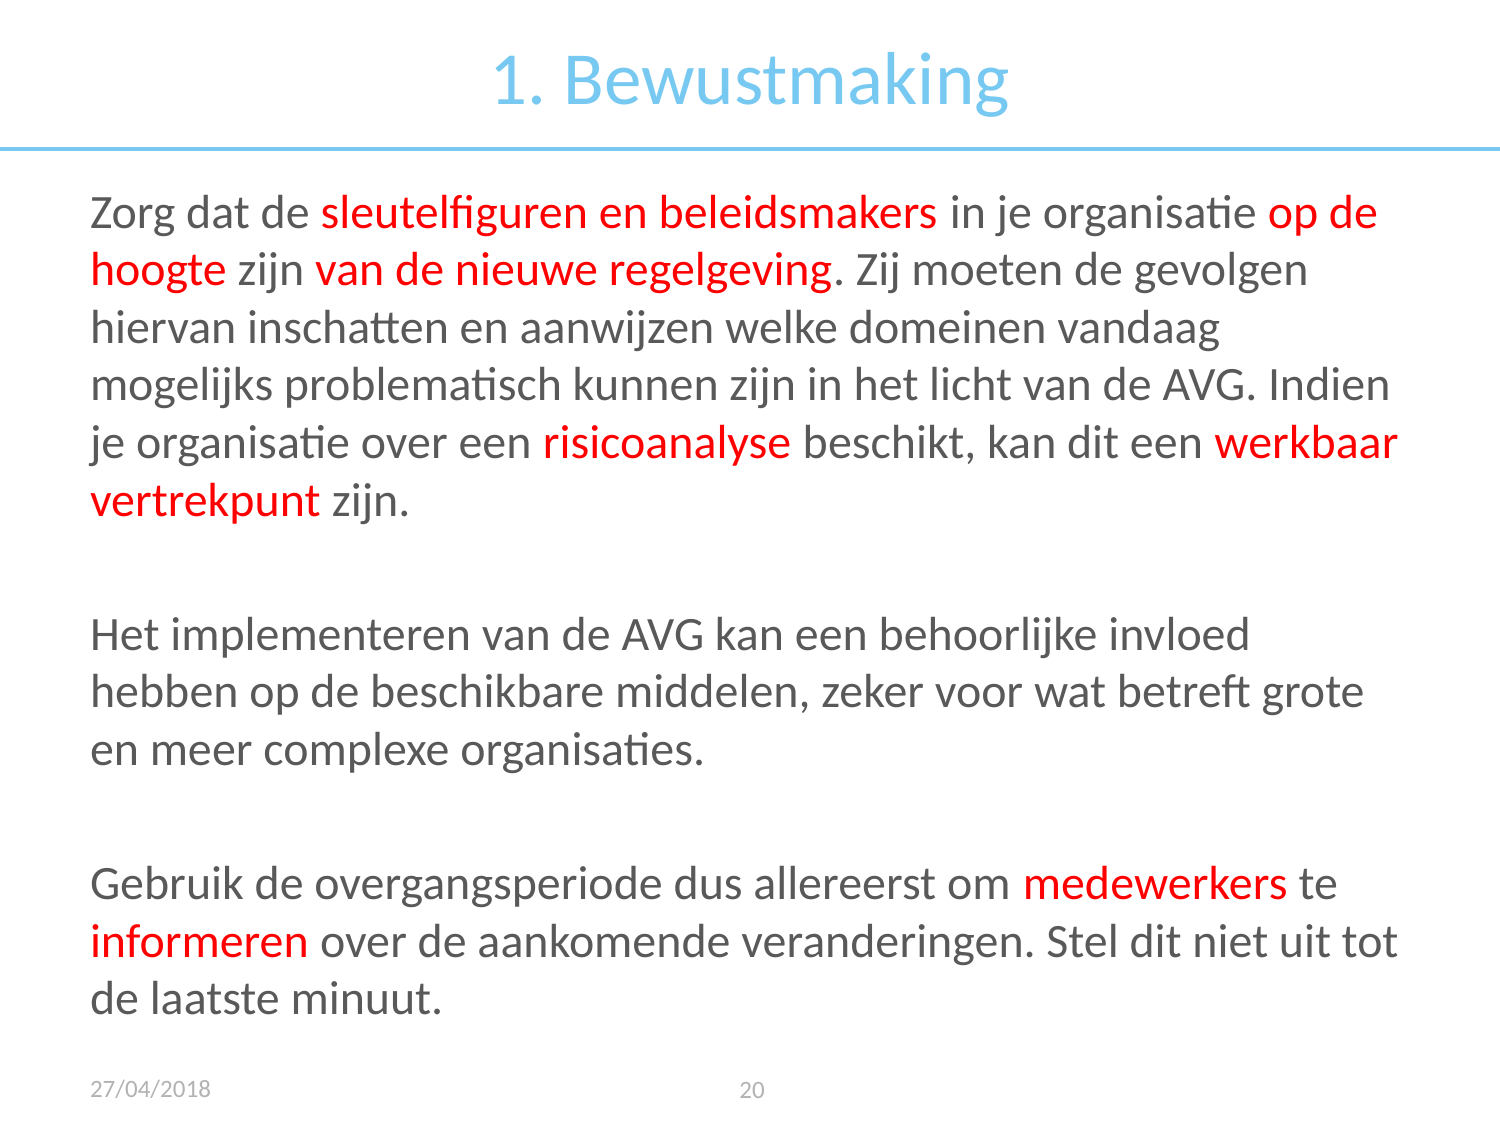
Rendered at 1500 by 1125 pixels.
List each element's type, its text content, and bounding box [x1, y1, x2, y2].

slide_number 20 [577, 1058, 928, 1119]
list Zorg dat de sleutelfiguren en beleidsmakers in je organisatie op de hoogte zijn van de nieuwe regelgeving. Zij moeten de gevolgen hiervan inschatten en aanwijzen welke domeinen vandaag mogelijks problematisch kunnen zijn in het licht van de AVG. Indien je organisatie over een risicoanalyse beschikt, kan dit een werkbaar vertrekpunt zijn. Het implementeren van de AVG kan een behoorlijke invloed hebben op de beschikbare middelen, zeker voor wat betreft grote en meer complexe organisaties. Gebruik de overgangsperiode dus allereerst om medewerkers te informeren over de aankomende veranderingen. Stel dit niet uit tot de laatste minuut. [75, 172, 1425, 1035]
title 1. Bewustmaking [0, 0, 1500, 149]
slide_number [75, 1057, 425, 1118]
